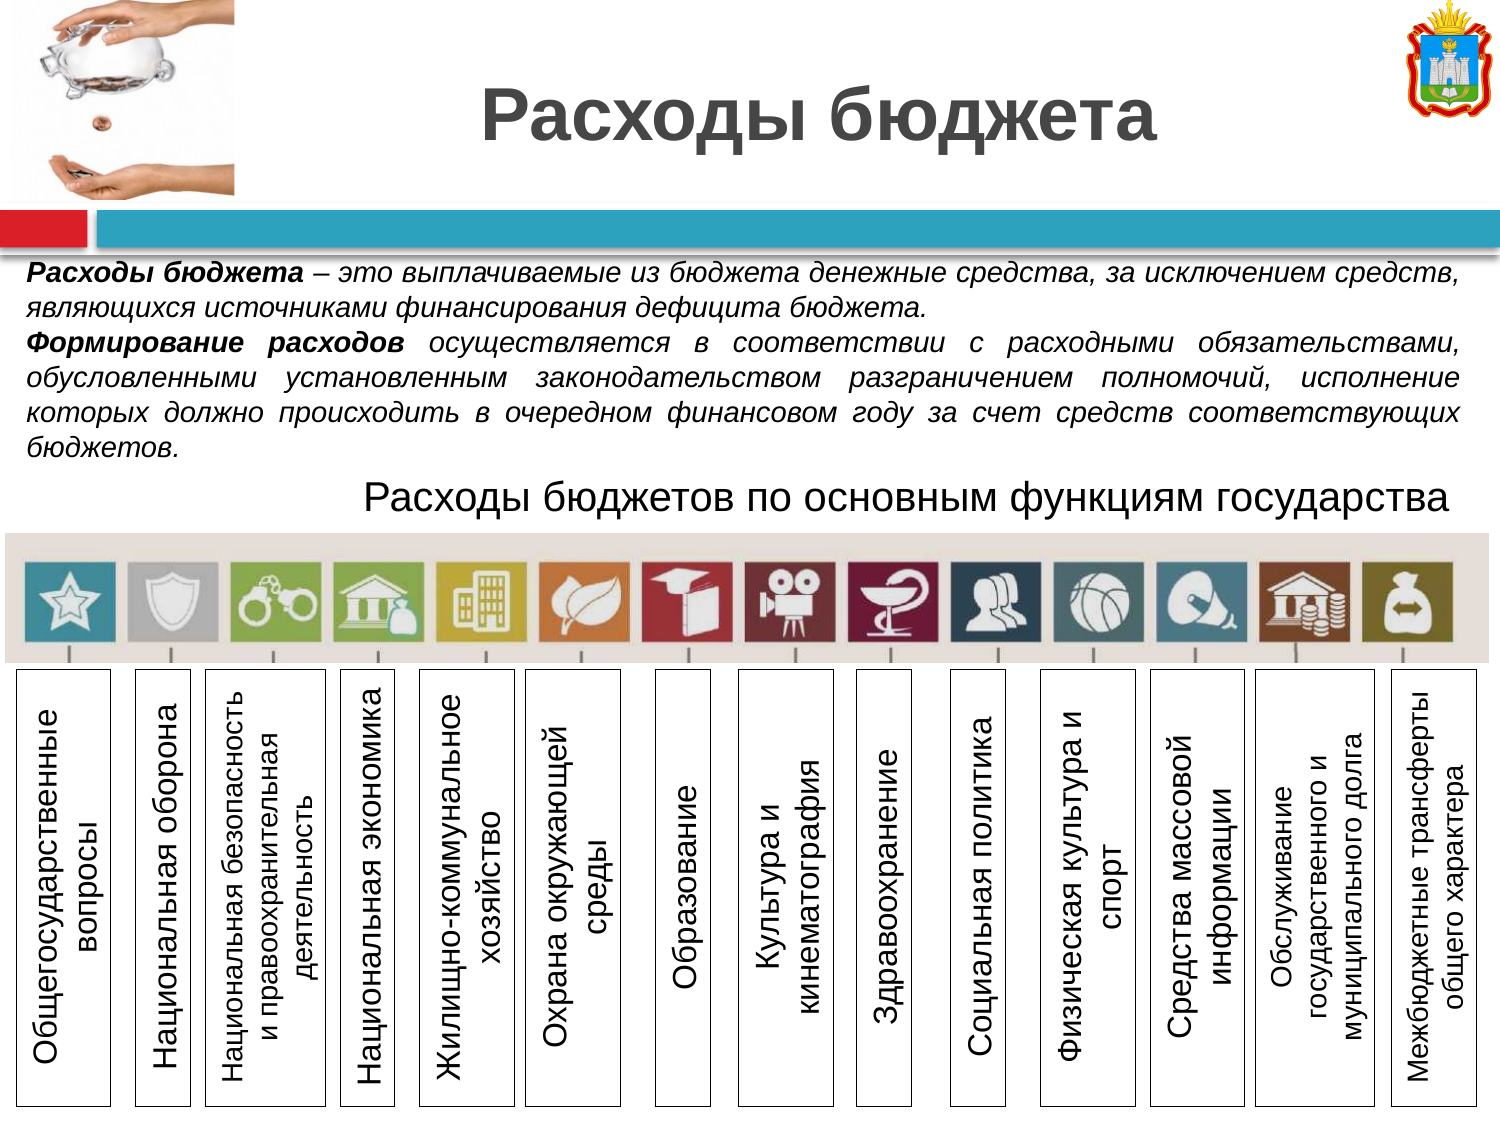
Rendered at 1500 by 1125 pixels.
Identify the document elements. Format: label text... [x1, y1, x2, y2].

text_box Обслуживание государственного и муниципального долга [1254, 674, 1375, 1106]
text_box Охрана окружающей среды [525, 674, 621, 1106]
text_box Расходы бюджетов по основным функциям государства [348, 461, 1471, 527]
text_box Социальная политика [950, 674, 1006, 1106]
text_box Образование [655, 674, 711, 1106]
text_box Расходы бюджета [257, 58, 1380, 189]
text_box Межбюджетные трансферты общего характера [1391, 674, 1476, 1106]
picture [1406, 0, 1493, 118]
text_box Здравоохранение [856, 674, 911, 1106]
text_box Культура и кинематография [738, 674, 833, 1106]
text_box Национальная экономика [340, 674, 395, 1106]
text_box Жилищно-коммунальное хозяйство [419, 674, 514, 1106]
text_box Общегосударственные вопросы [16, 674, 111, 1106]
text_box Расходы бюджета – это выплачиваемые из бюджета денежные средства, за исключением средств, являющихся источниками финансирования дефицита бюджета. Формирование расходов осуществляется в соответствии с расходными обязательствами, обусловленными установленным законодательством разграничением полномочий, исполнение которых должно происходить в очередном финансовом году за счет средств соответствующих бюджетов. [11, 246, 1477, 471]
text_box Физическая культура и спорт [1040, 674, 1135, 1106]
text_box Средства массовой информации [1150, 674, 1245, 1106]
picture [11, 0, 235, 200]
text_box Национальная оборона [135, 674, 191, 1106]
picture [5, 533, 1489, 663]
text_box Национальная безопасность и правоохранительная деятельность [205, 674, 326, 1106]
